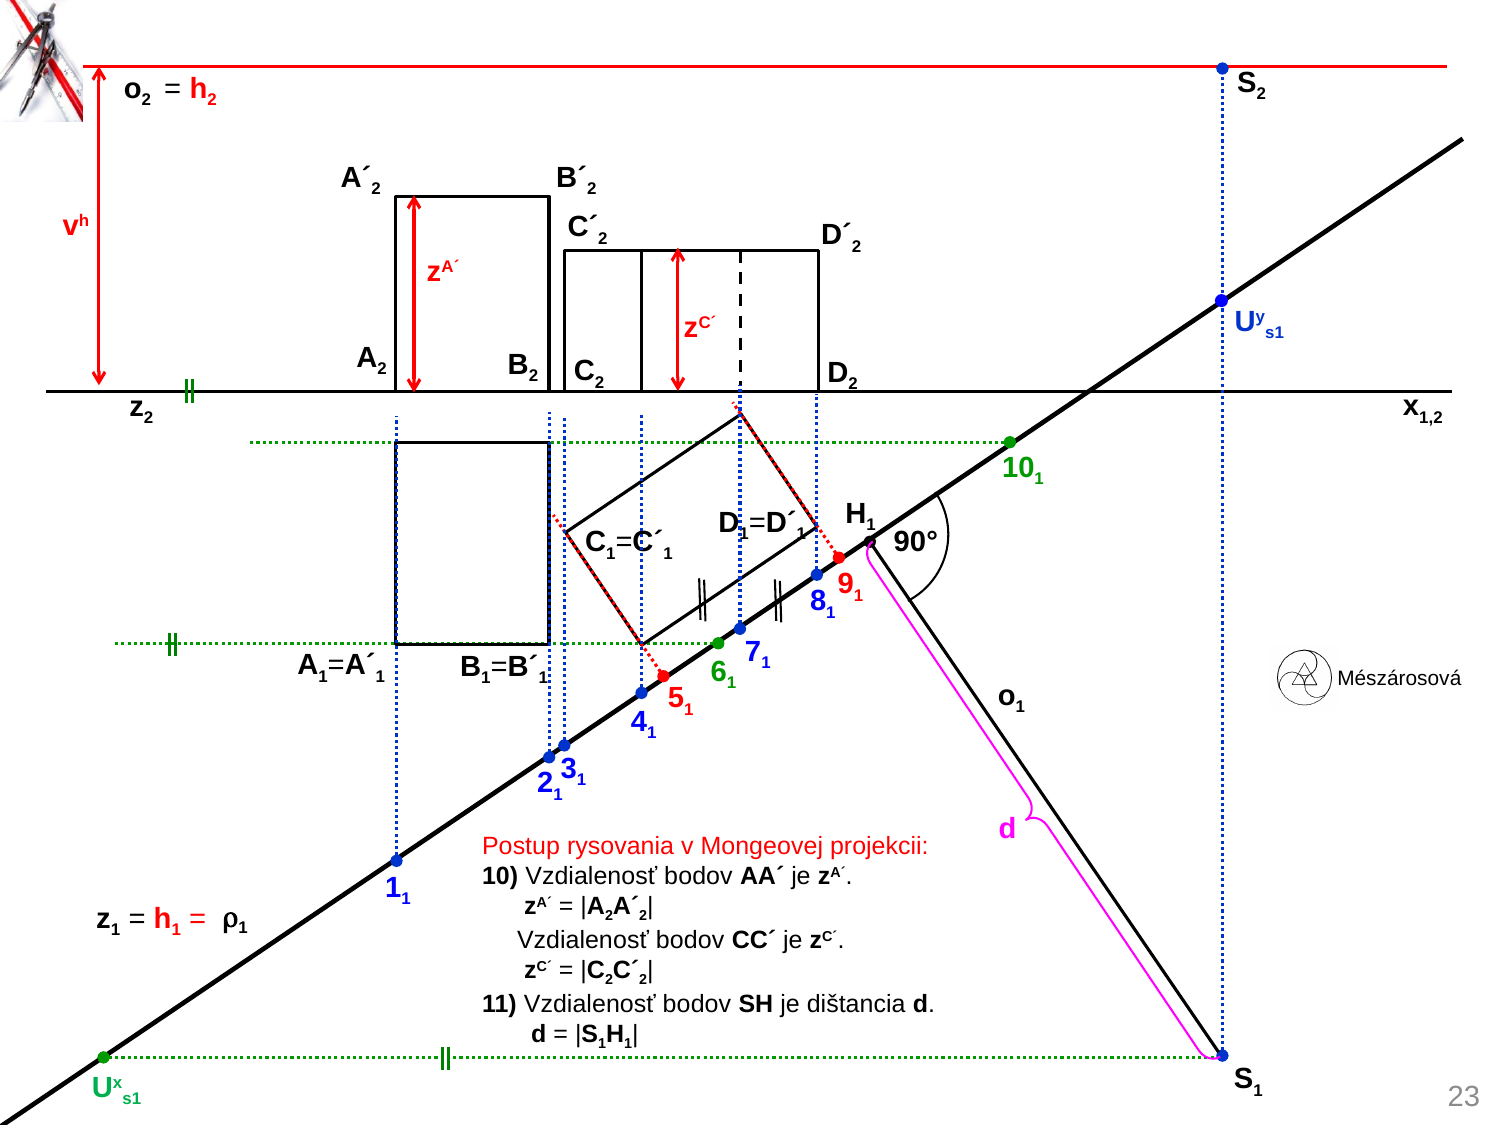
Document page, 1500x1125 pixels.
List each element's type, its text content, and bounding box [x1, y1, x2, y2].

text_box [1268, 644, 1471, 710]
text_box B [397, 443, 548, 454]
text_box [554, 514, 560, 677]
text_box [186, 379, 193, 404]
text_box B [256, 443, 396, 454]
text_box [0, 138, 1463, 1125]
picture [0, 0, 83, 122]
text_box B [435, 1058, 456, 1077]
slide_number 23 [1466, 1068, 1496, 1120]
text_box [820, 402, 840, 558]
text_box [686, 582, 719, 617]
slide_number 29 [1223, 68, 1230, 75]
text_box B [550, 677, 564, 686]
text_box B [550, 443, 564, 454]
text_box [745, 402, 812, 558]
text_box B [162, 644, 183, 663]
text_box B [397, 644, 404, 653]
text_box B [642, 443, 739, 567]
text_box B [389, 644, 396, 653]
text_box S2 [1227, 74, 1282, 111]
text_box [869, 541, 1219, 1053]
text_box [568, 514, 637, 677]
text_box B [541, 644, 548, 679]
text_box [442, 1046, 449, 1071]
text_box B [565, 443, 641, 454]
text_box B [642, 644, 671, 686]
text_box B [818, 443, 1003, 566]
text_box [761, 583, 795, 618]
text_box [646, 514, 664, 677]
text_box S2 [1222, 56, 1282, 65]
text_box o2 = h2 [109, 74, 232, 117]
text_box B [864, 542, 1223, 1062]
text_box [169, 632, 176, 657]
